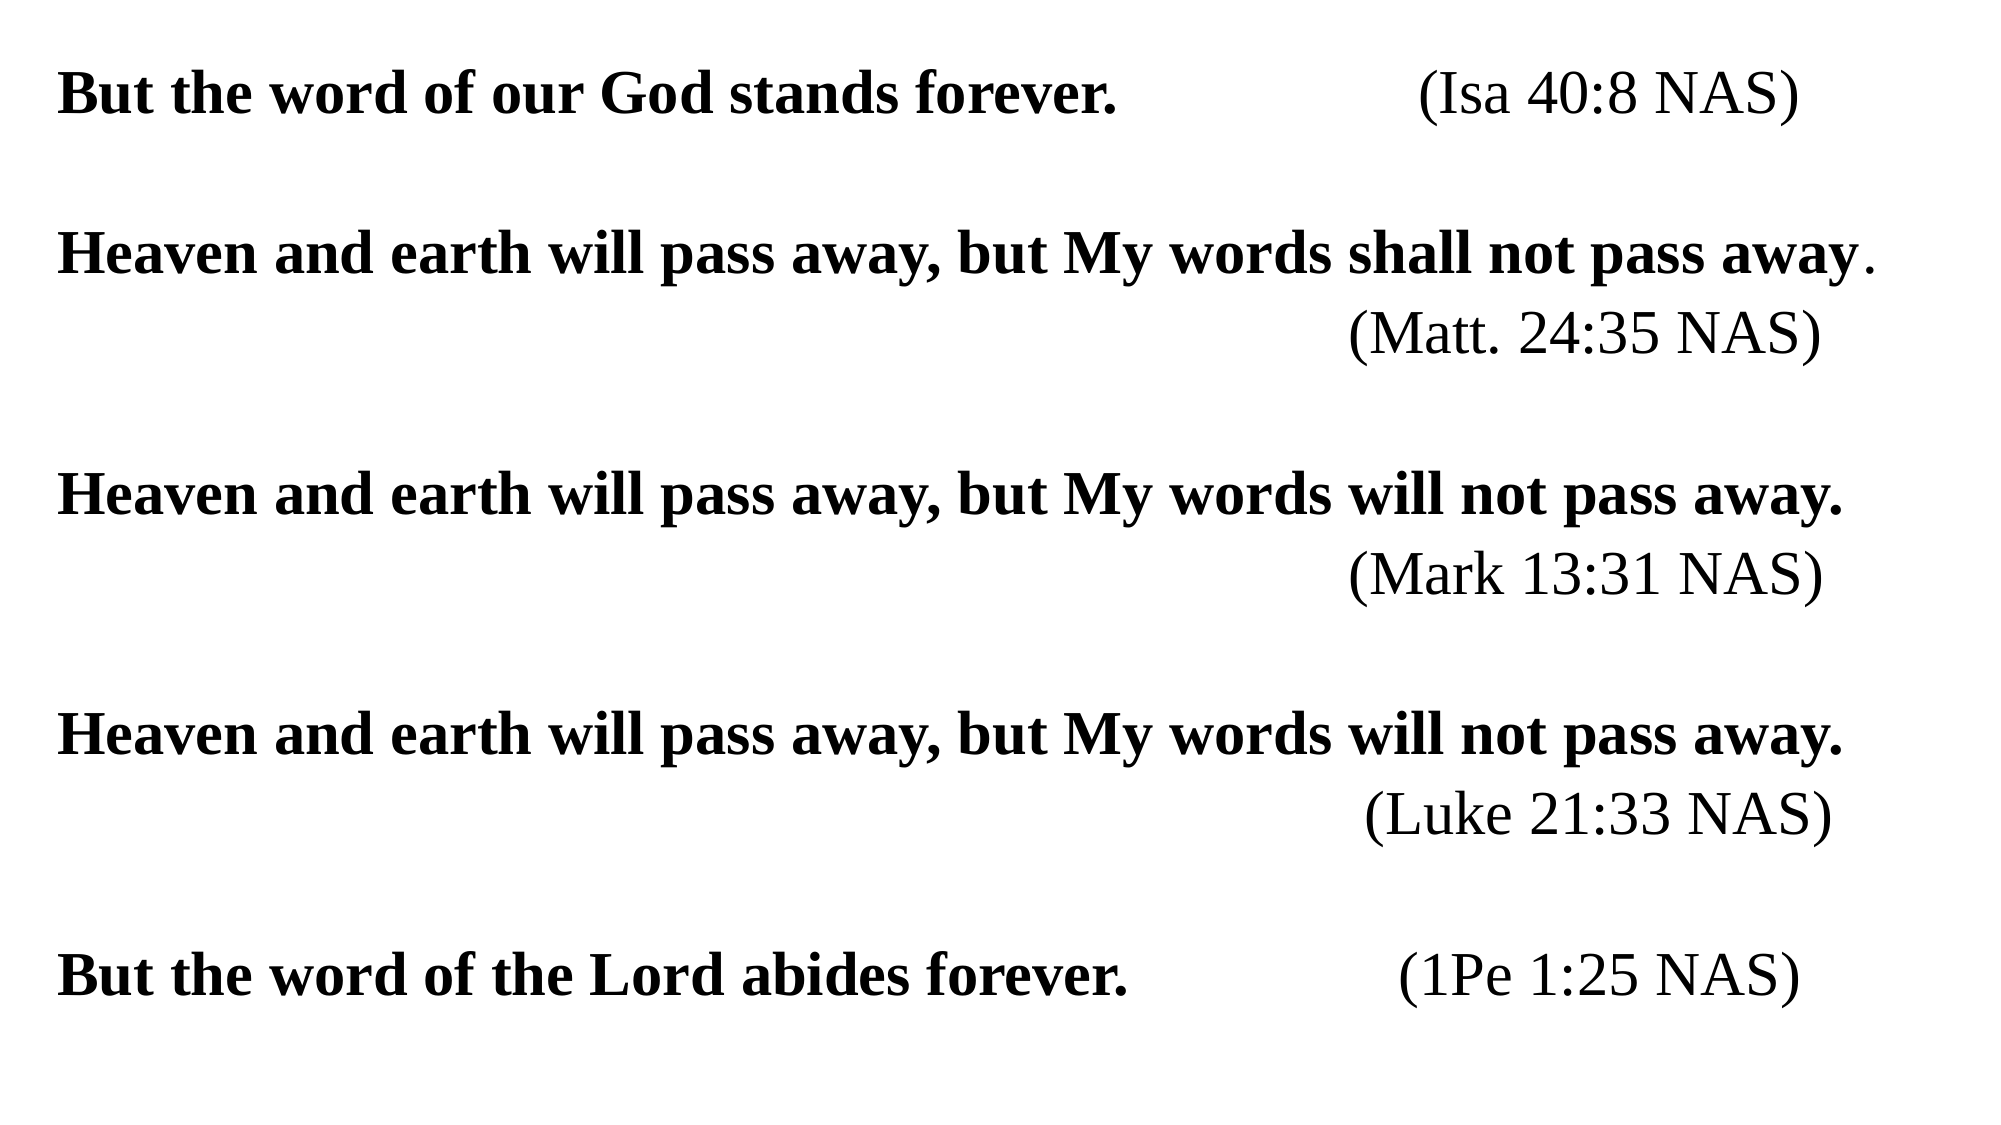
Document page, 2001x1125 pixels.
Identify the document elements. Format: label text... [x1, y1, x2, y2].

text_box But the word of our God stands forever. (Isa 40:8 NAS) Heaven and earth will pass away, but My words shall not pass away. (Matt. 24:35 NAS) Heaven and earth will pass away, but My words will not pass away. (Mark 13:31 NAS) Heaven and earth will pass away, but My words will not pass away. (Luke 21:33 NAS) But the word of the Lord abides forever. (1Pe 1:25 NAS) [42, 38, 1958, 1015]
